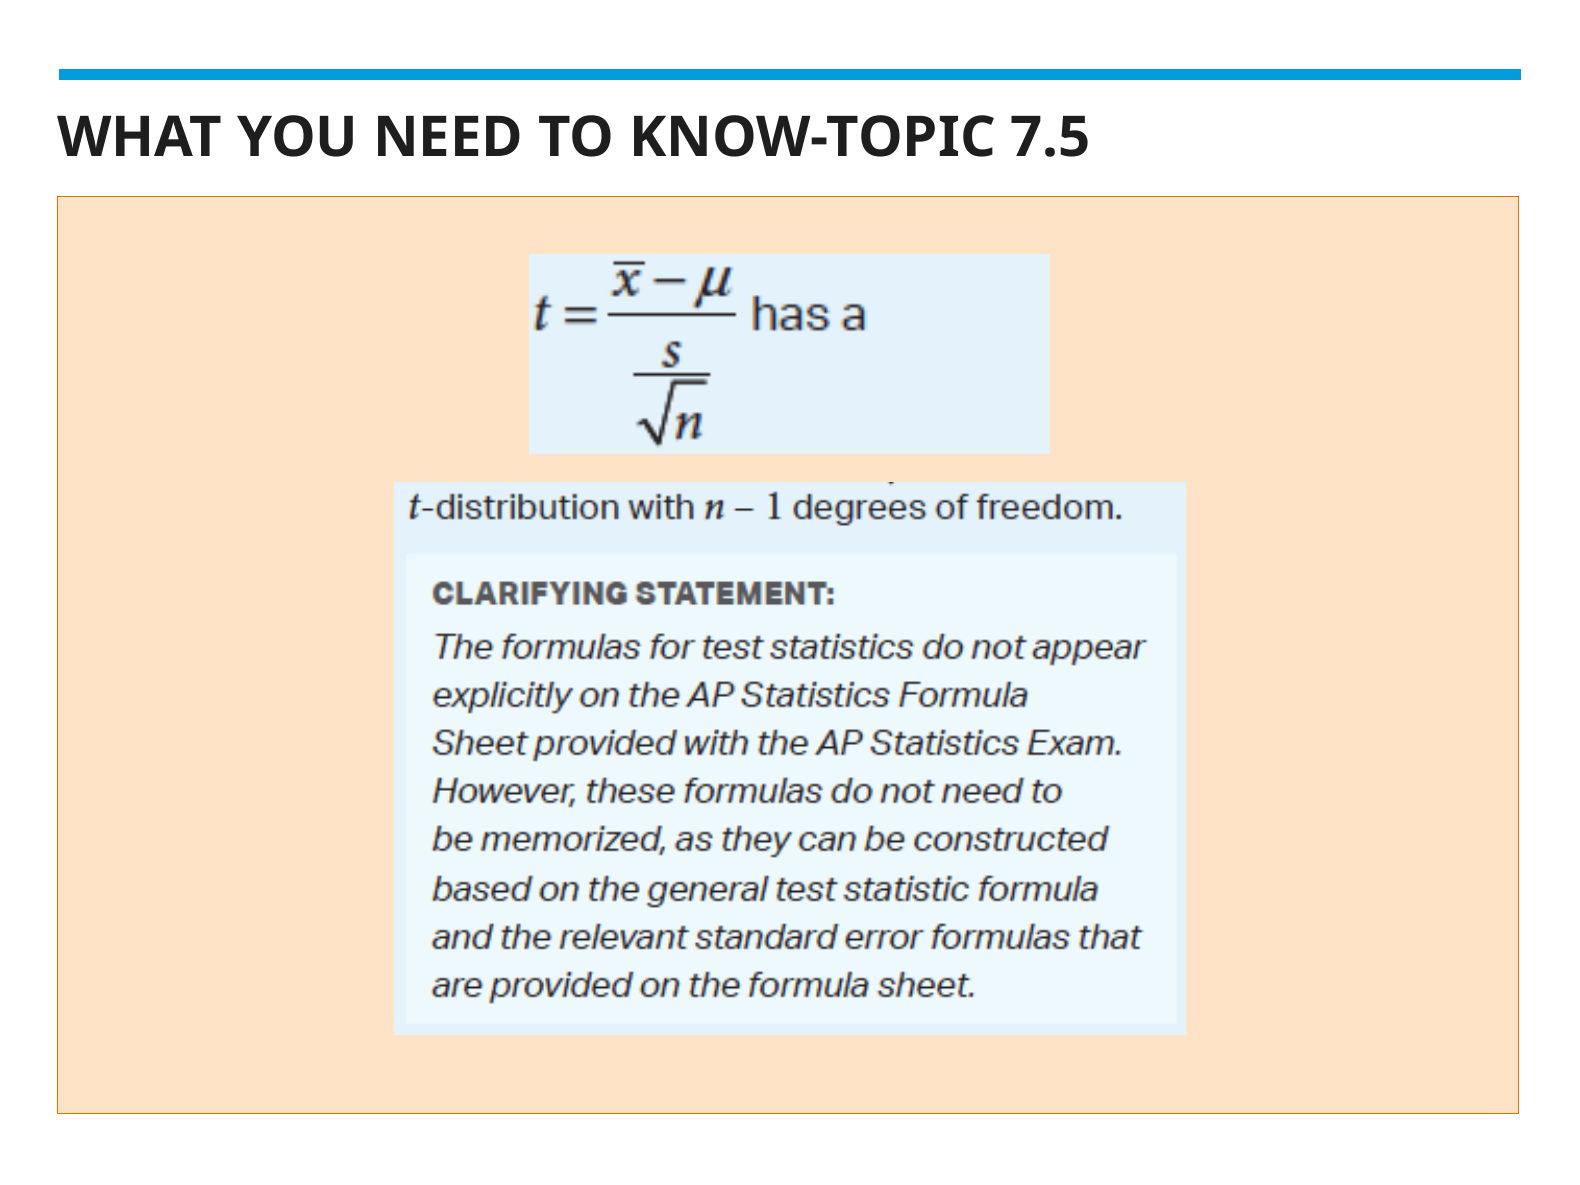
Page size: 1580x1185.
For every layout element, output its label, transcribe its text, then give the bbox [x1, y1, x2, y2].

picture [393, 482, 1186, 1036]
text_box [57, 196, 1519, 1114]
picture [529, 254, 1051, 454]
title WHAT YOU NEED TO KNOW-TOPIC 7.5 [57, 99, 1519, 152]
